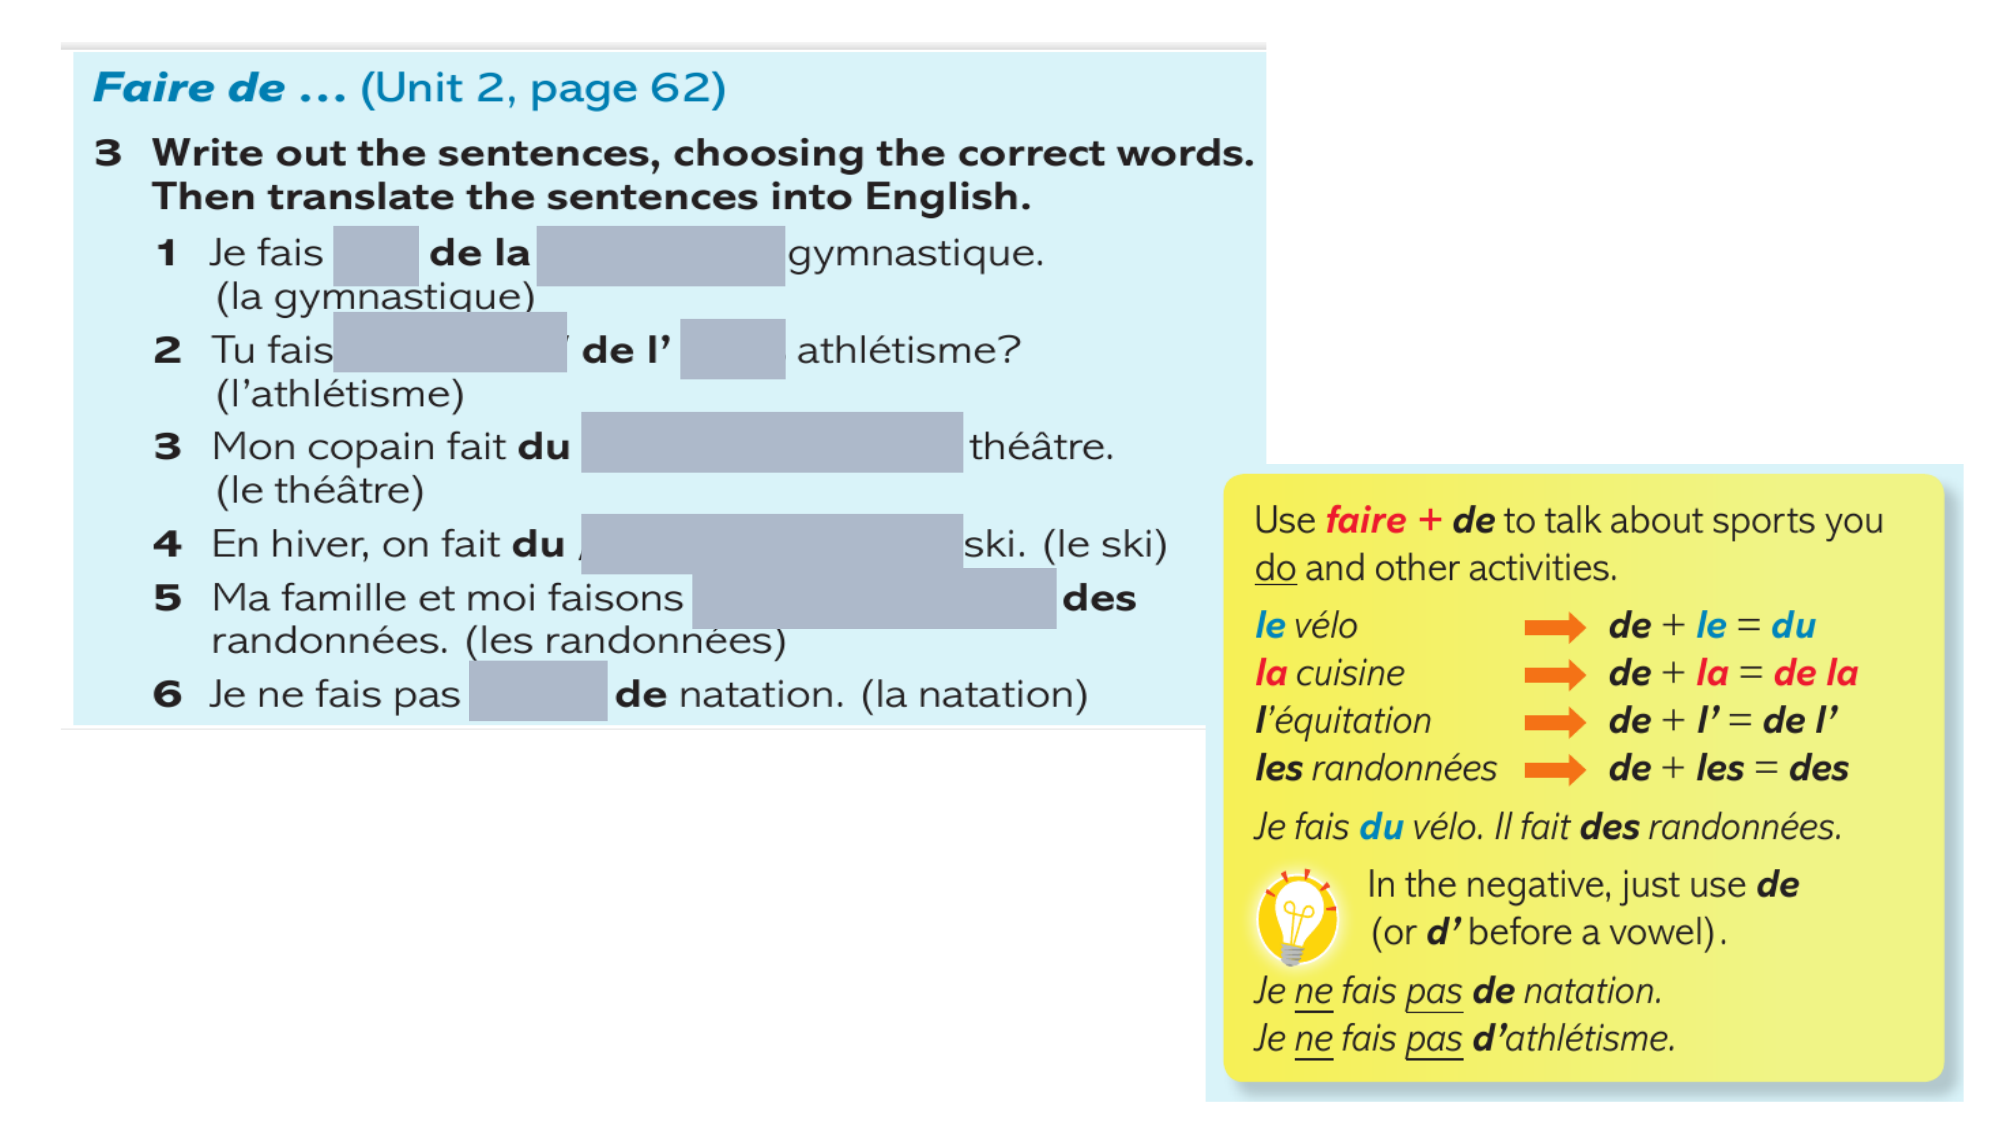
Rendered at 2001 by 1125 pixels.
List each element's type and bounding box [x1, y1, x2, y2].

list [60, 42, 1267, 734]
picture [1205, 464, 1969, 1106]
